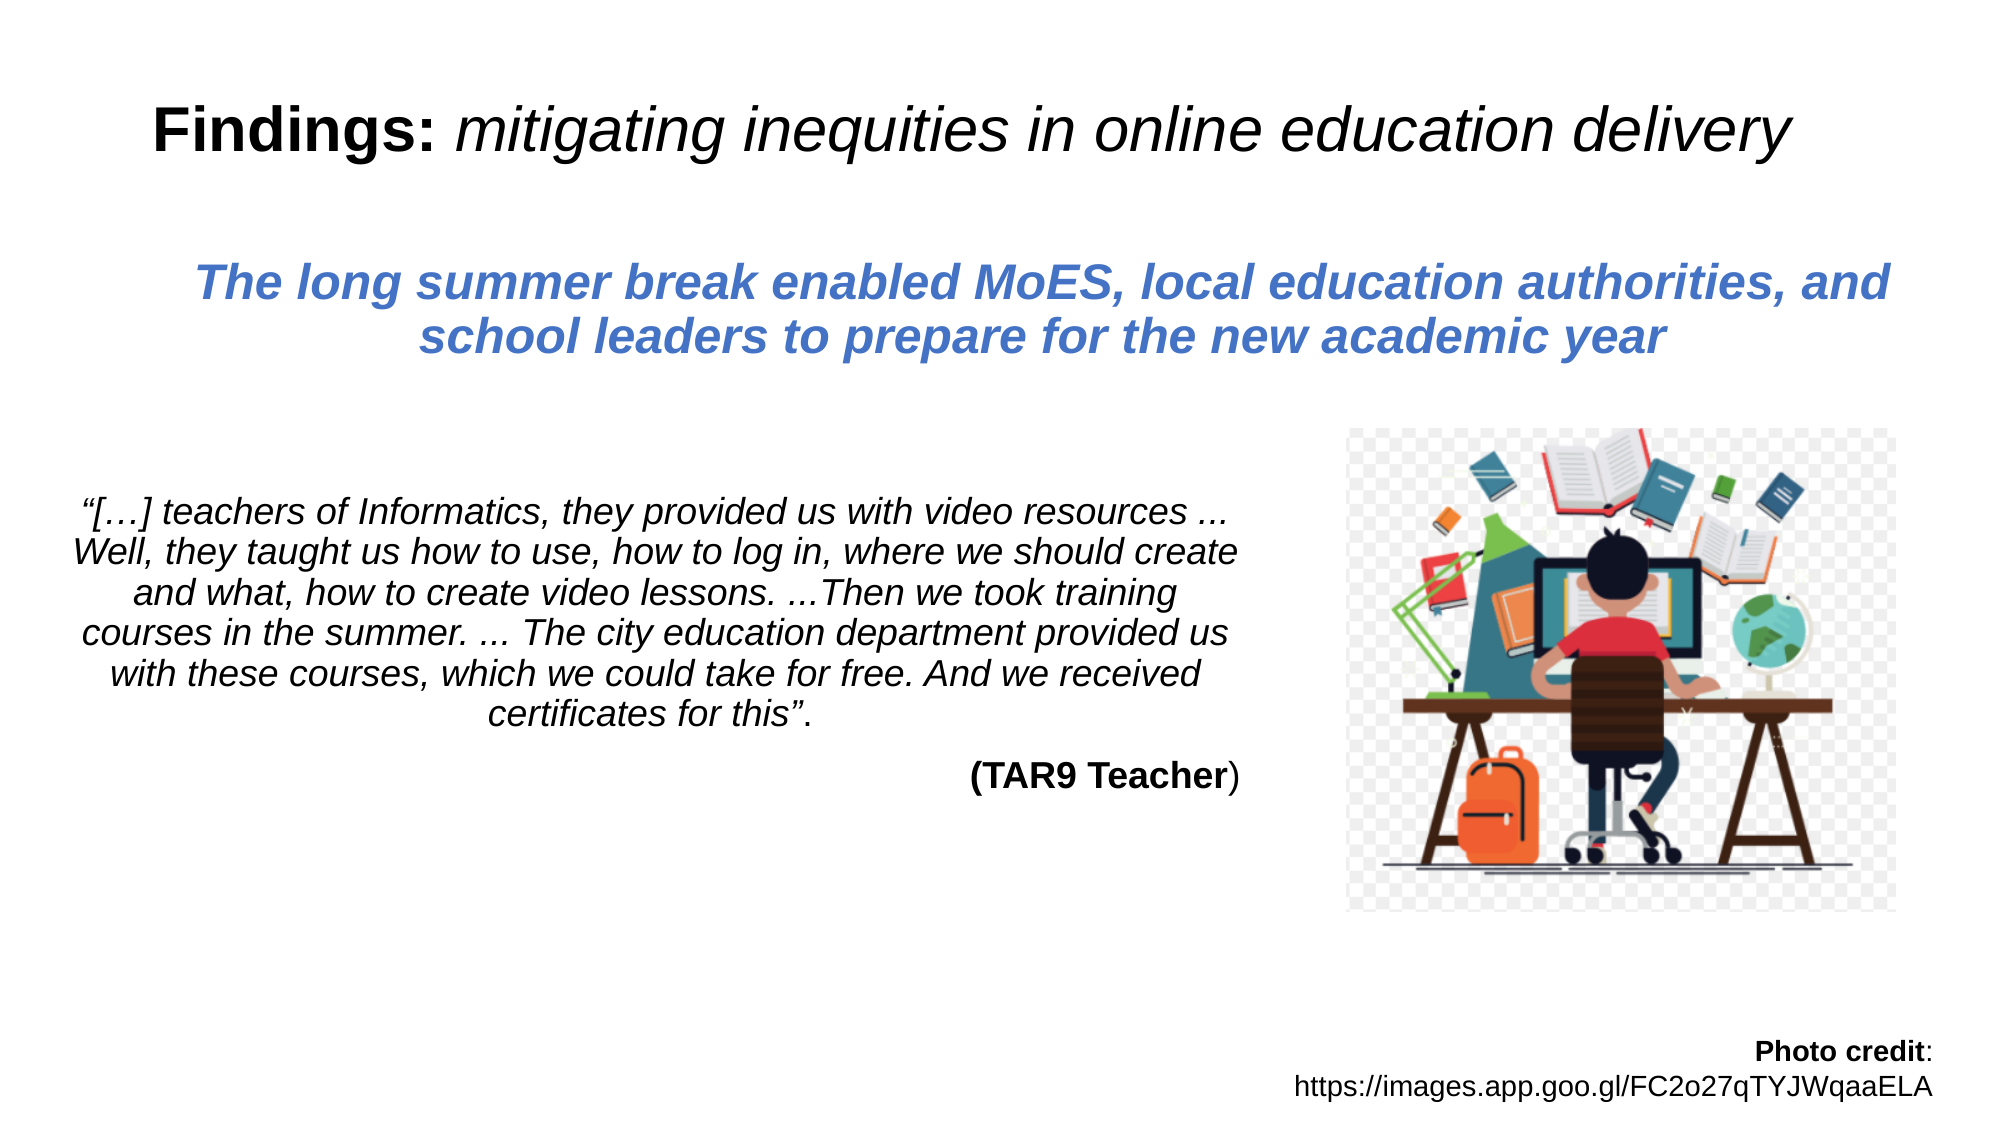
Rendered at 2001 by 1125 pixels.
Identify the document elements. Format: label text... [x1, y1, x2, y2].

text_box Photo credit: https://images.app.goo.gl/FC2o27qTYJWqaaELA [1179, 1024, 1949, 1110]
title Findings: mitigating inequities in online education delivery [137, 59, 1863, 193]
list “[…] teachers of Informatics, they provided us with video resources ... Well, they taught us how to use, how to log in, where we should create and what, how to create video lessons. ...Then we took training courses in the summer. ... The city education department provided us with these courses, which we could take for free. And we received certificates for this”. (TAR9 Teacher) [55, 484, 1256, 969]
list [1346, 428, 1896, 912]
list The long summer break enabled MoES, local education authorities, and school leaders to prepare for the new academic year [137, 193, 1949, 372]
